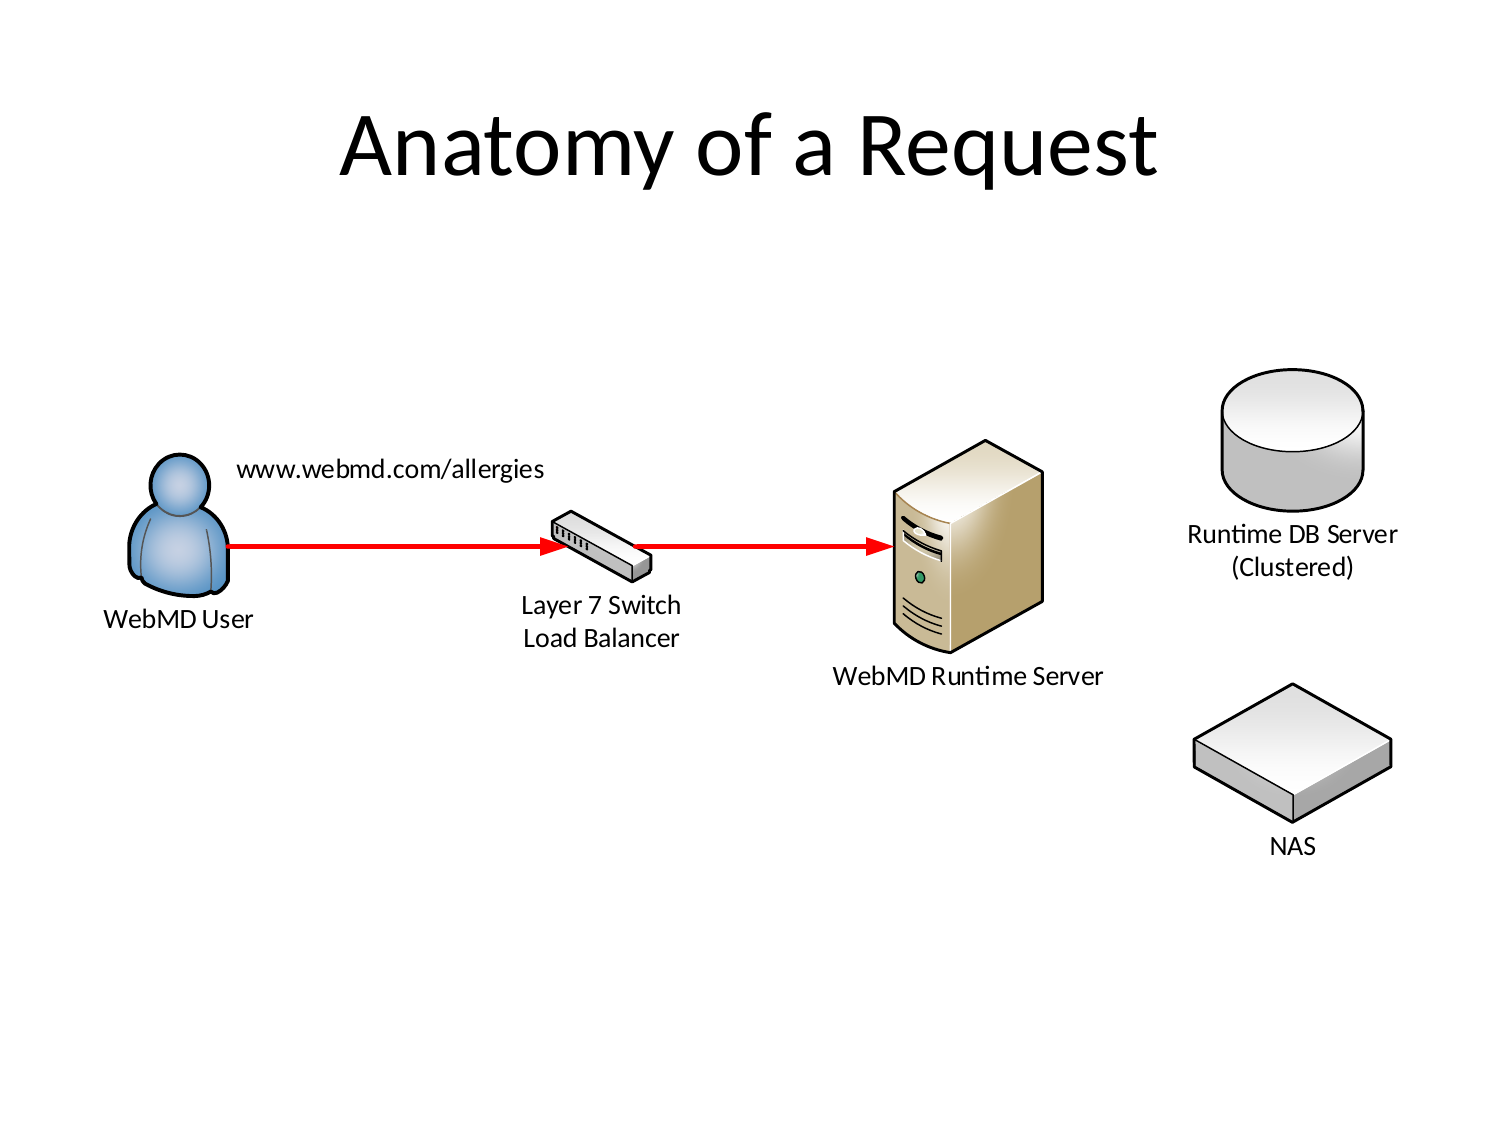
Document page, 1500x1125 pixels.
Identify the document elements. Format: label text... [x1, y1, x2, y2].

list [89, 365, 1410, 872]
title Anatomy of a Request [75, 45, 1425, 233]
